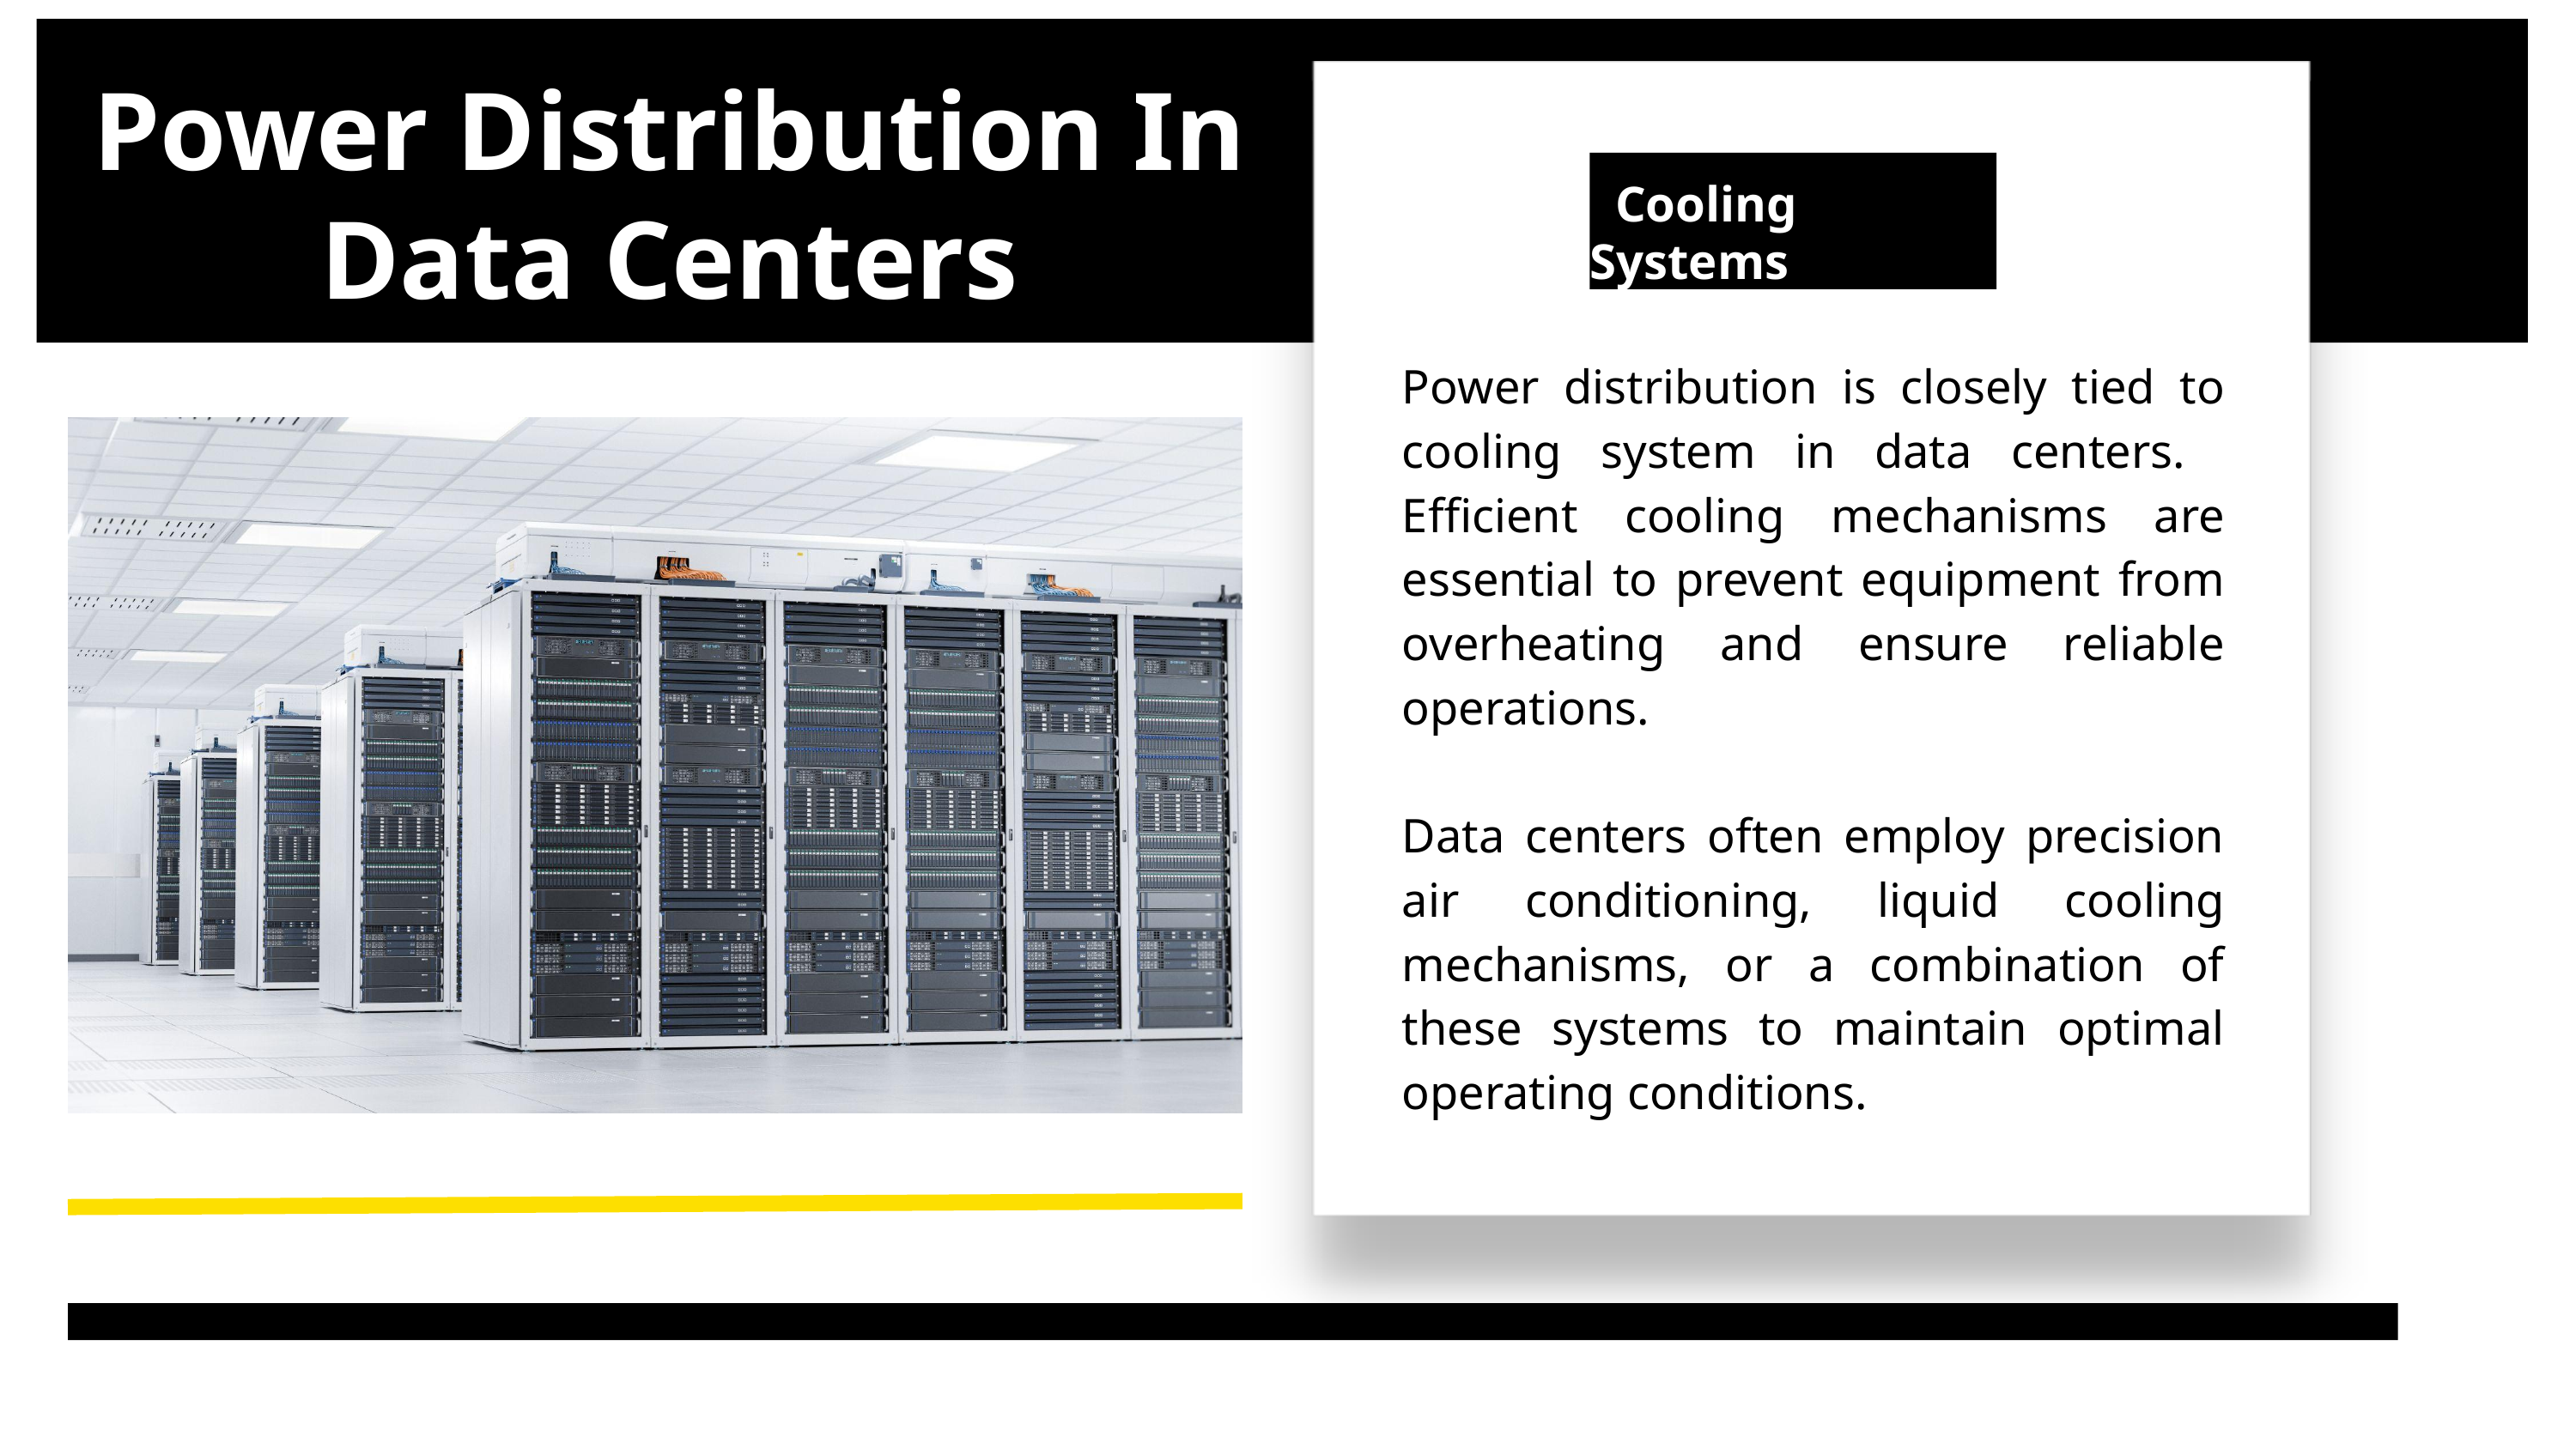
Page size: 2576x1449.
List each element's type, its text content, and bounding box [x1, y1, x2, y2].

text_box [68, 1303, 1248, 1341]
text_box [67, 1200, 1243, 1208]
picture [67, 417, 1243, 1113]
picture [1252, 60, 2368, 1341]
text_box [2374, 1303, 2398, 1341]
title Power Distribution In Data Centers [51, 61, 1249, 321]
text_box [36, 18, 2528, 343]
